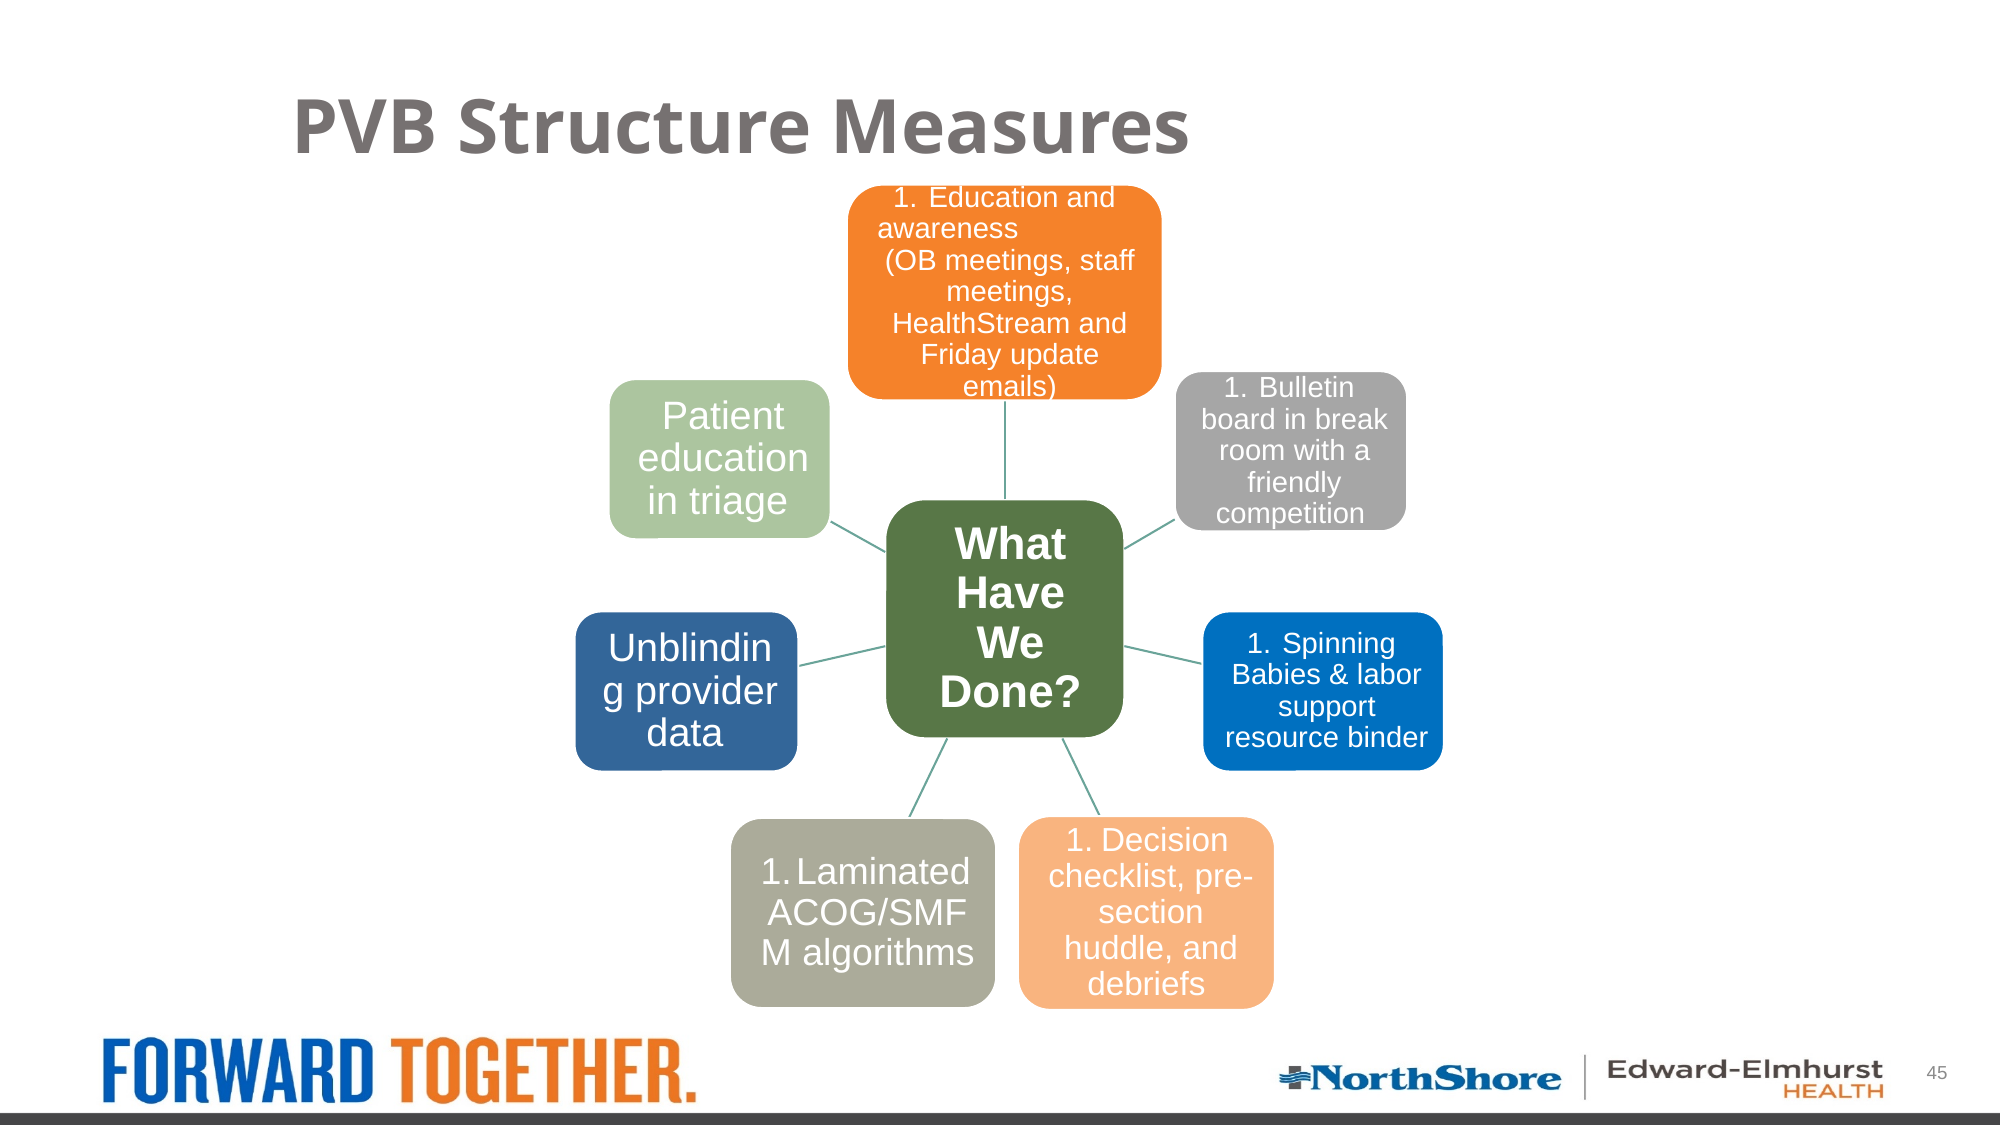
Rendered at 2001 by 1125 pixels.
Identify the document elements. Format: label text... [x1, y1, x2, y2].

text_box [366, 198, 1653, 996]
title PVB Structure Measures [276, 38, 1653, 221]
picture [0, 1024, 2000, 1125]
slide_number 45 [1911, 1042, 2000, 1103]
